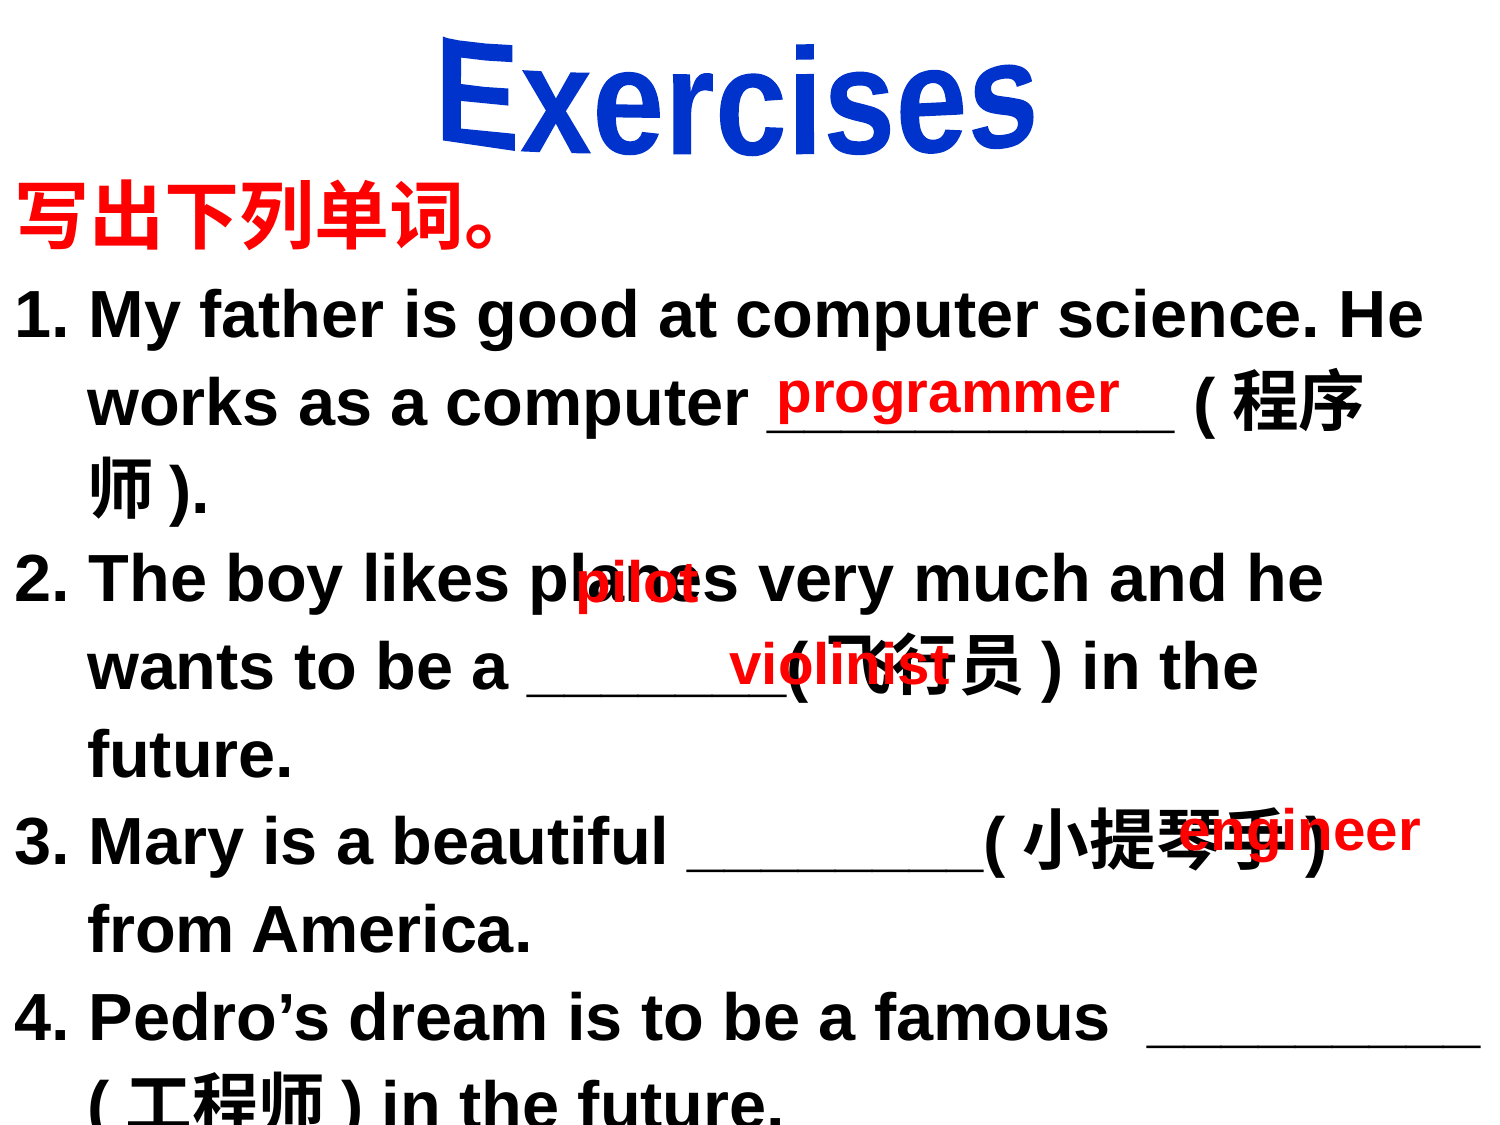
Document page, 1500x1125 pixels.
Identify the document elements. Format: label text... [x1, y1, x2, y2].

text_box programmer [761, 326, 1235, 432]
text_box 1. My father is good at computer science. He works as a computer ___________ (程序师). 2. The boy likes planes very much and he wants to be a _______(飞行员) in the future. 3. Mary is a beautiful ________(小提琴手) from America. 4. Pedro’s dream is to be a famous _________ (工程师) in the future. [0, 255, 1500, 1125]
text_box 写出下列单词。 [0, 160, 1412, 255]
text_box violinist [714, 597, 1058, 704]
text_box pilot [560, 515, 833, 621]
text_box engineer [1163, 763, 1471, 870]
